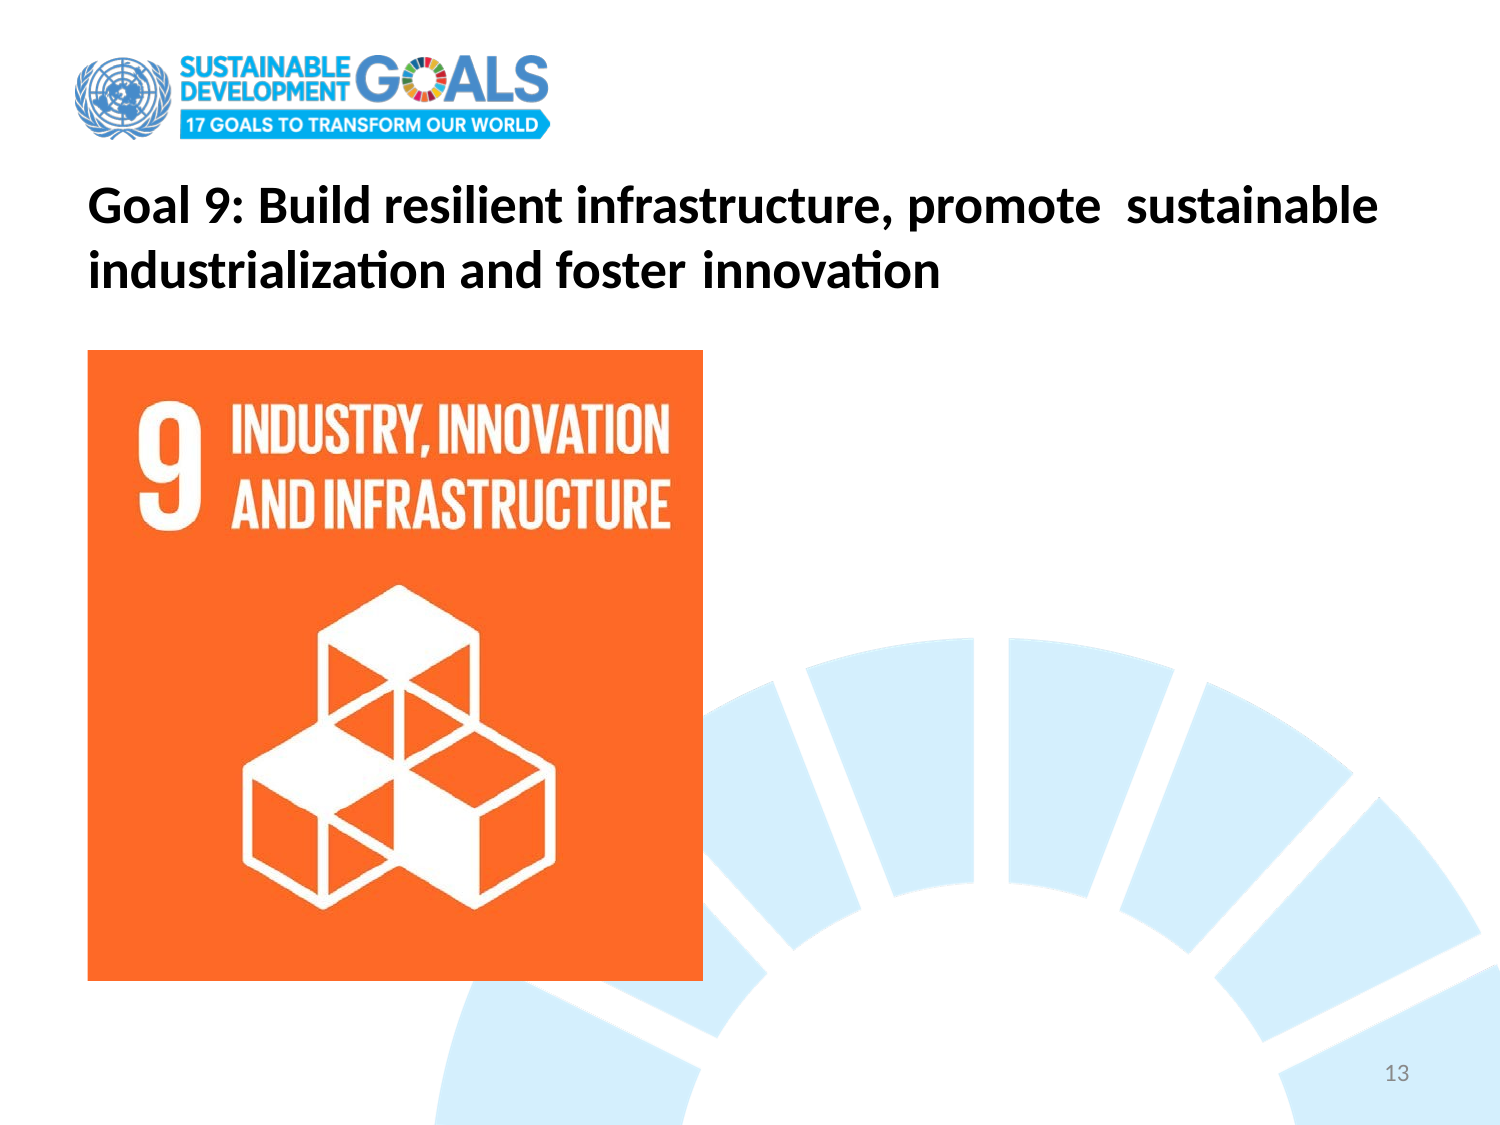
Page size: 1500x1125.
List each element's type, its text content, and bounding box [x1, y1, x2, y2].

picture [527, 118, 537, 131]
picture [211, 118, 223, 131]
title Goal 9: Build resilient infrastructure, promote sustainable industrialization and foster innovation [85, 146, 1415, 358]
picture [472, 118, 488, 131]
picture [225, 616, 1500, 1125]
picture [196, 118, 204, 131]
picture [517, 118, 524, 131]
slide_number 13 [1377, 1060, 1416, 1125]
picture [226, 118, 238, 132]
text_box [87, 350, 703, 981]
picture [309, 118, 356, 131]
picture [358, 118, 403, 132]
picture [240, 118, 272, 132]
picture [75, 55, 551, 140]
picture [427, 118, 453, 132]
picture [187, 118, 193, 131]
picture [406, 118, 420, 131]
picture [456, 118, 465, 131]
picture [505, 118, 514, 131]
picture [279, 118, 288, 131]
picture [290, 118, 302, 131]
picture [490, 118, 502, 131]
